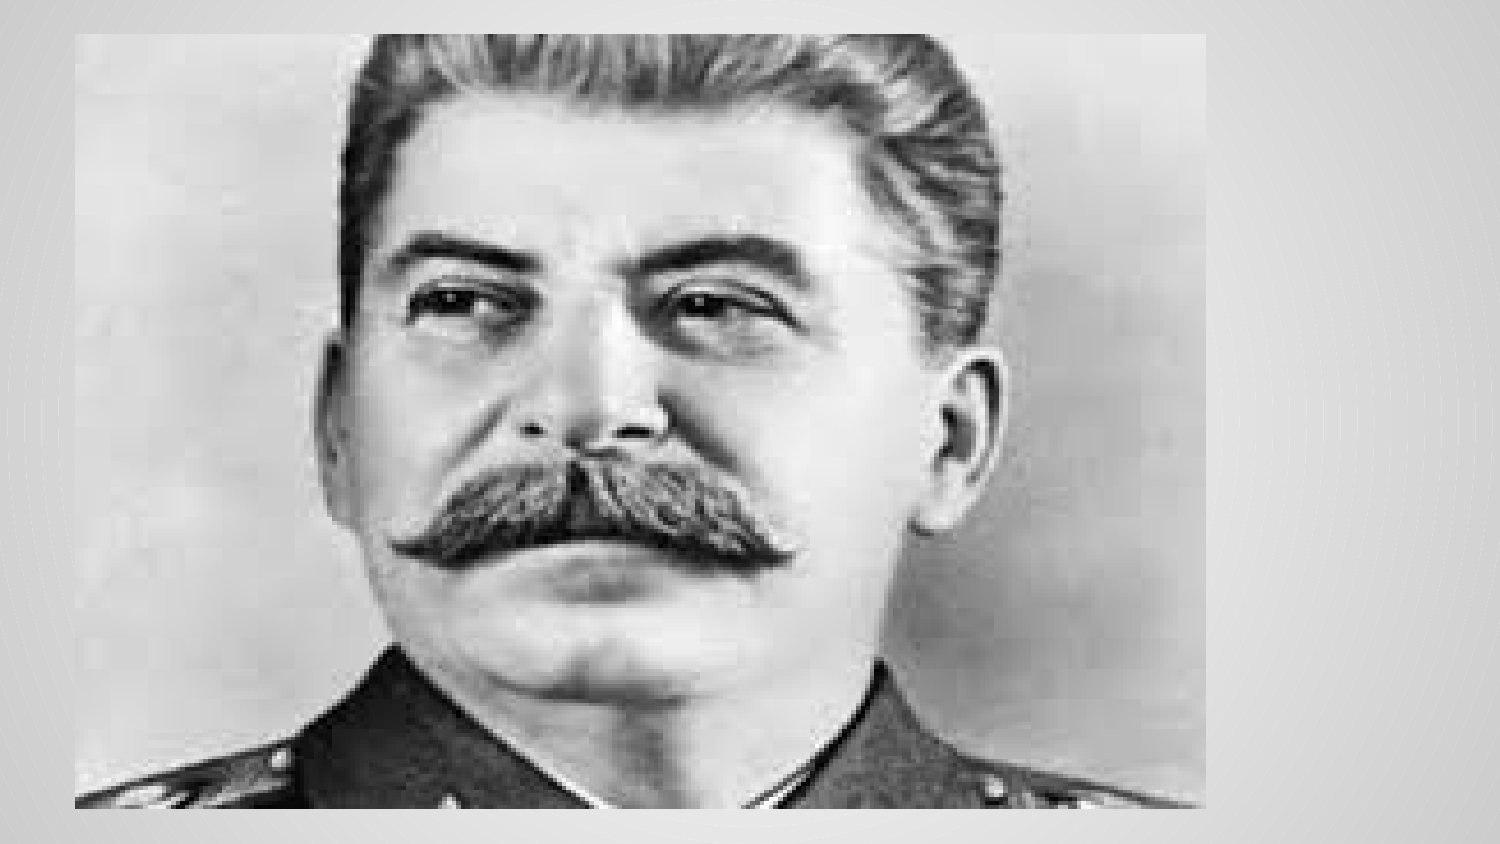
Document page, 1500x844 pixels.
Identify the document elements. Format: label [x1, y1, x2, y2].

picture [74, 34, 1206, 810]
